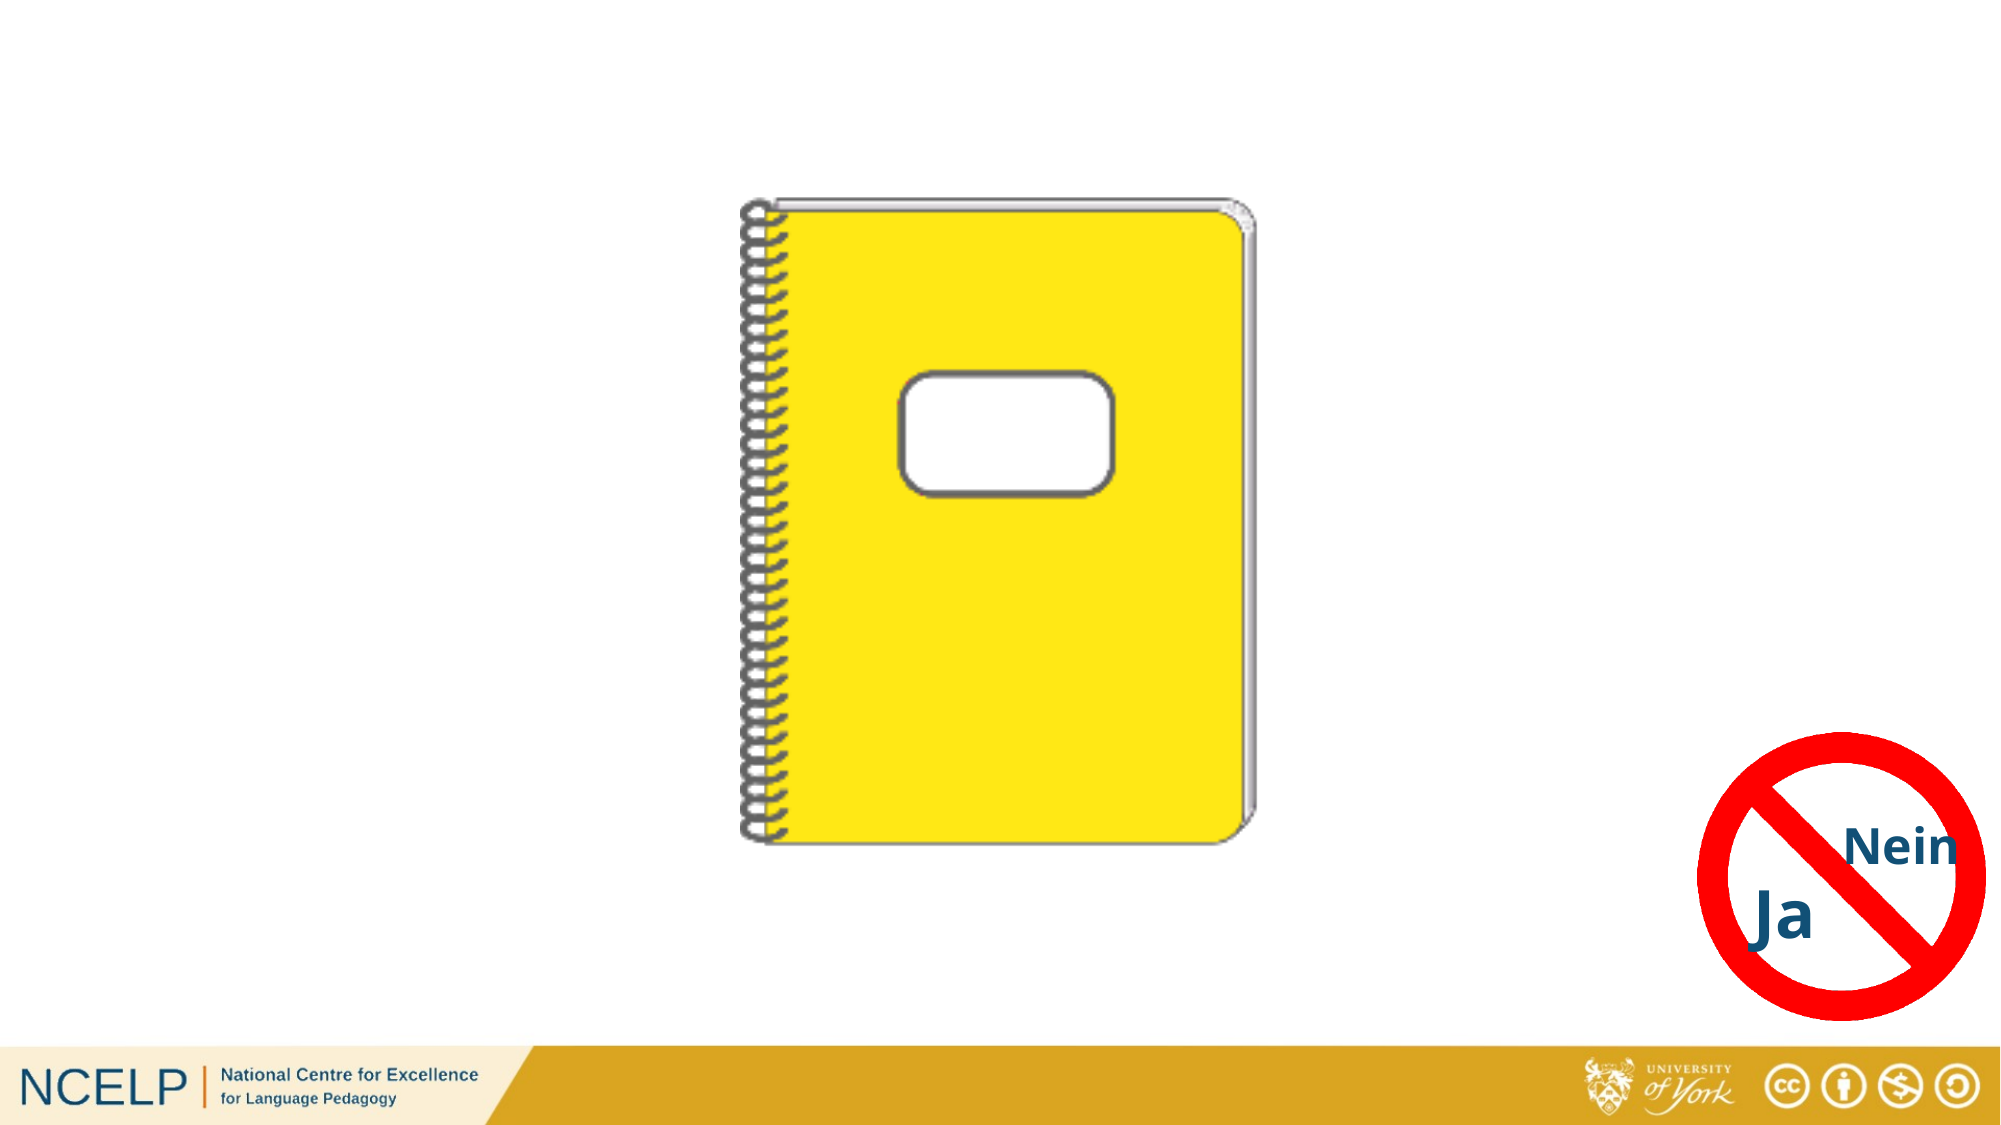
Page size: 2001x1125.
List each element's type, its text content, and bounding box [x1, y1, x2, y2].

picture [0, 0, 2001, 1125]
text_box Nein [1986, 807, 1997, 882]
